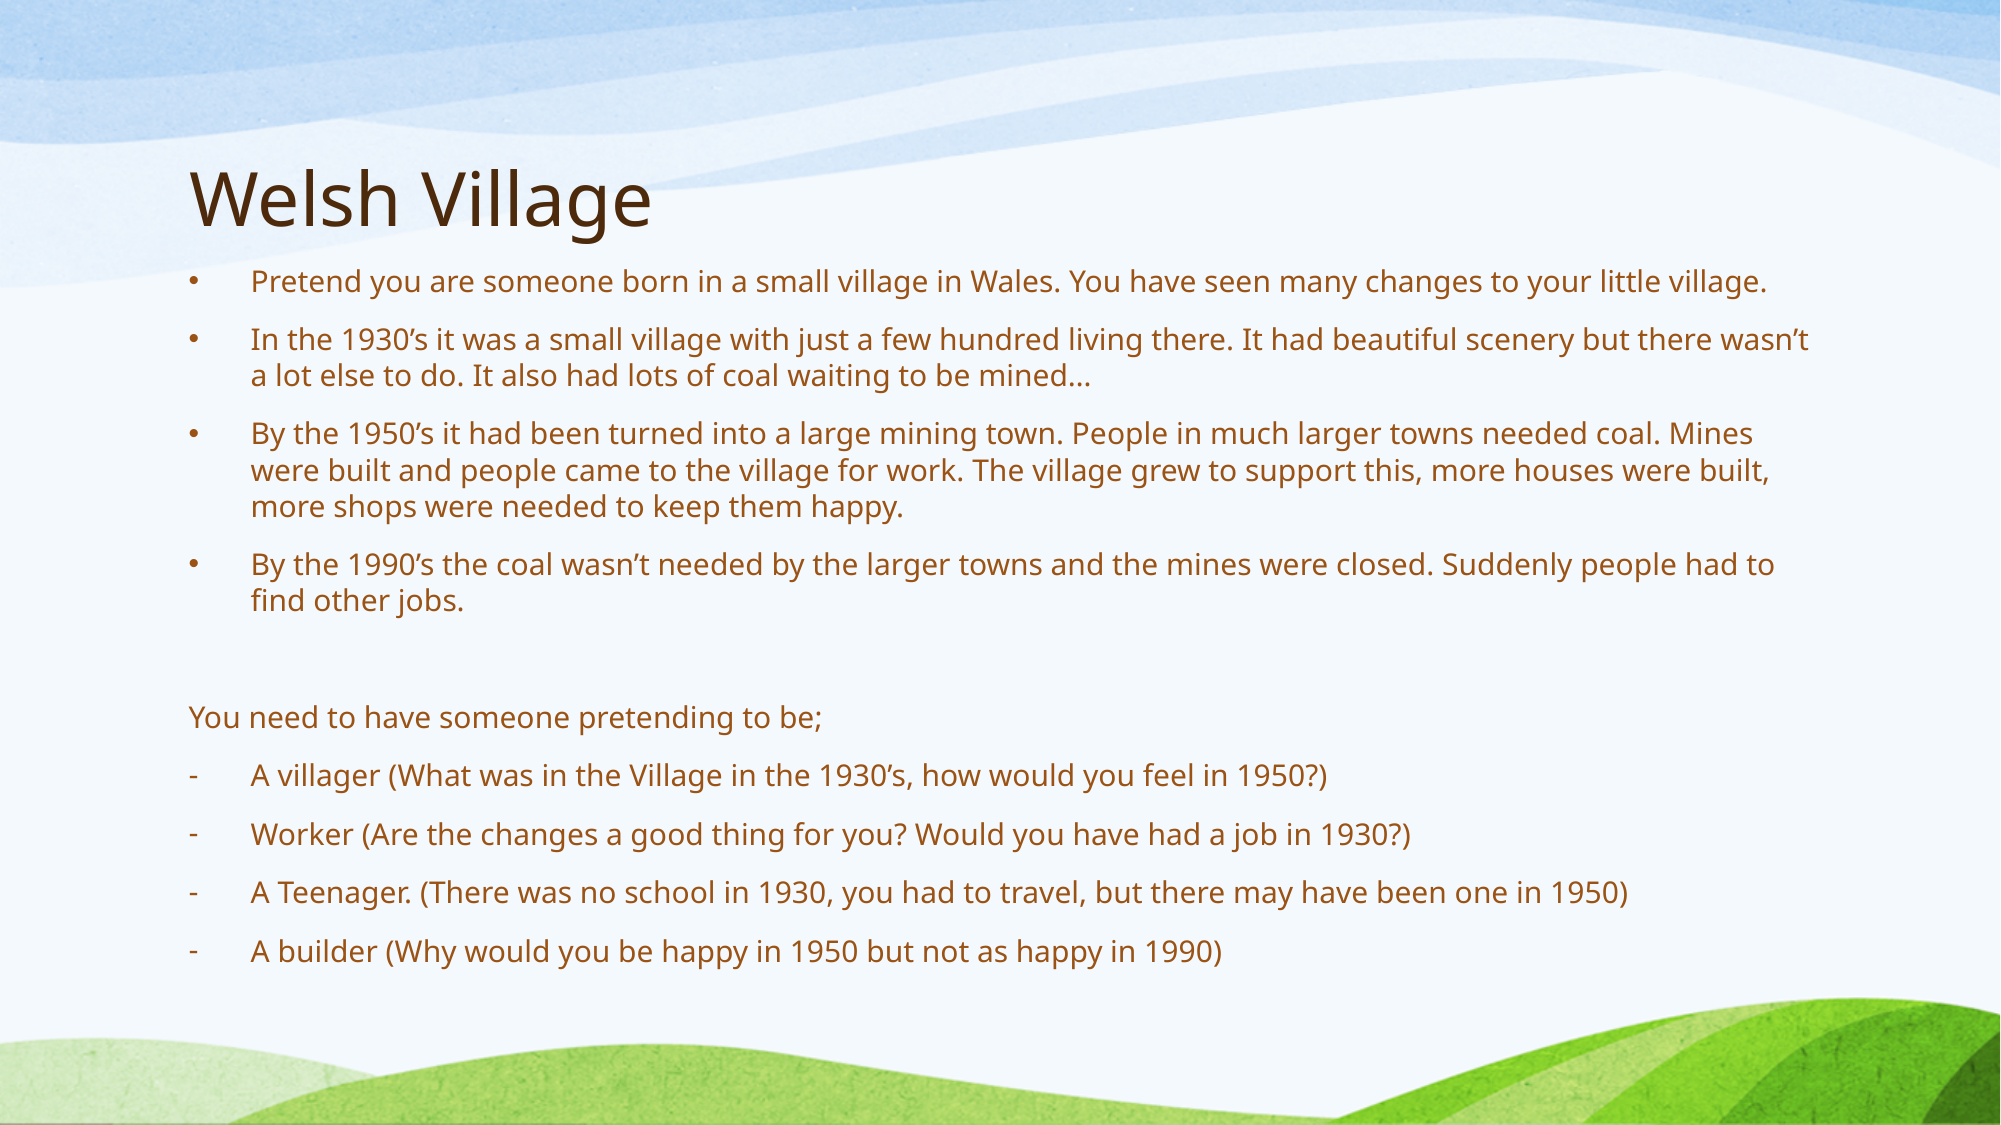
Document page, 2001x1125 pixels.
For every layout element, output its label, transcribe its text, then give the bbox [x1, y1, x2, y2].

picture [0, 0, 2001, 1125]
list Pretend you are someone born in a small village in Wales. You have seen many changes to your little village. In the 1930’s it was a small village with just a few hundred living there. It had beautiful scenery but there wasn’t a lot else to do. It also had lots of coal waiting to be mined… By the 1950’s it had been turned into a large mining town. People in much larger towns needed coal. Mines were built and people came to the village for work. The village grew to support this, more houses were built, more shops were needed to keep them happy. By the 1990’s the coal wasn’t needed by the larger towns and the mines were closed. Suddenly people had to find other jobs. You need to have someone pretending to be; A villager (What was in the Village in the 1930’s, how would you feel in 1950?) Worker (Are the changes a good thing for you? Would you have had a job in 1930?) A Teenager. (There was no school in 1930, you had to travel, but there may have been one in 1950) A builder (Why would you be happy in 1950 but not as happy in 1990) [173, 254, 1838, 982]
title Welsh Village [174, 50, 1825, 250]
